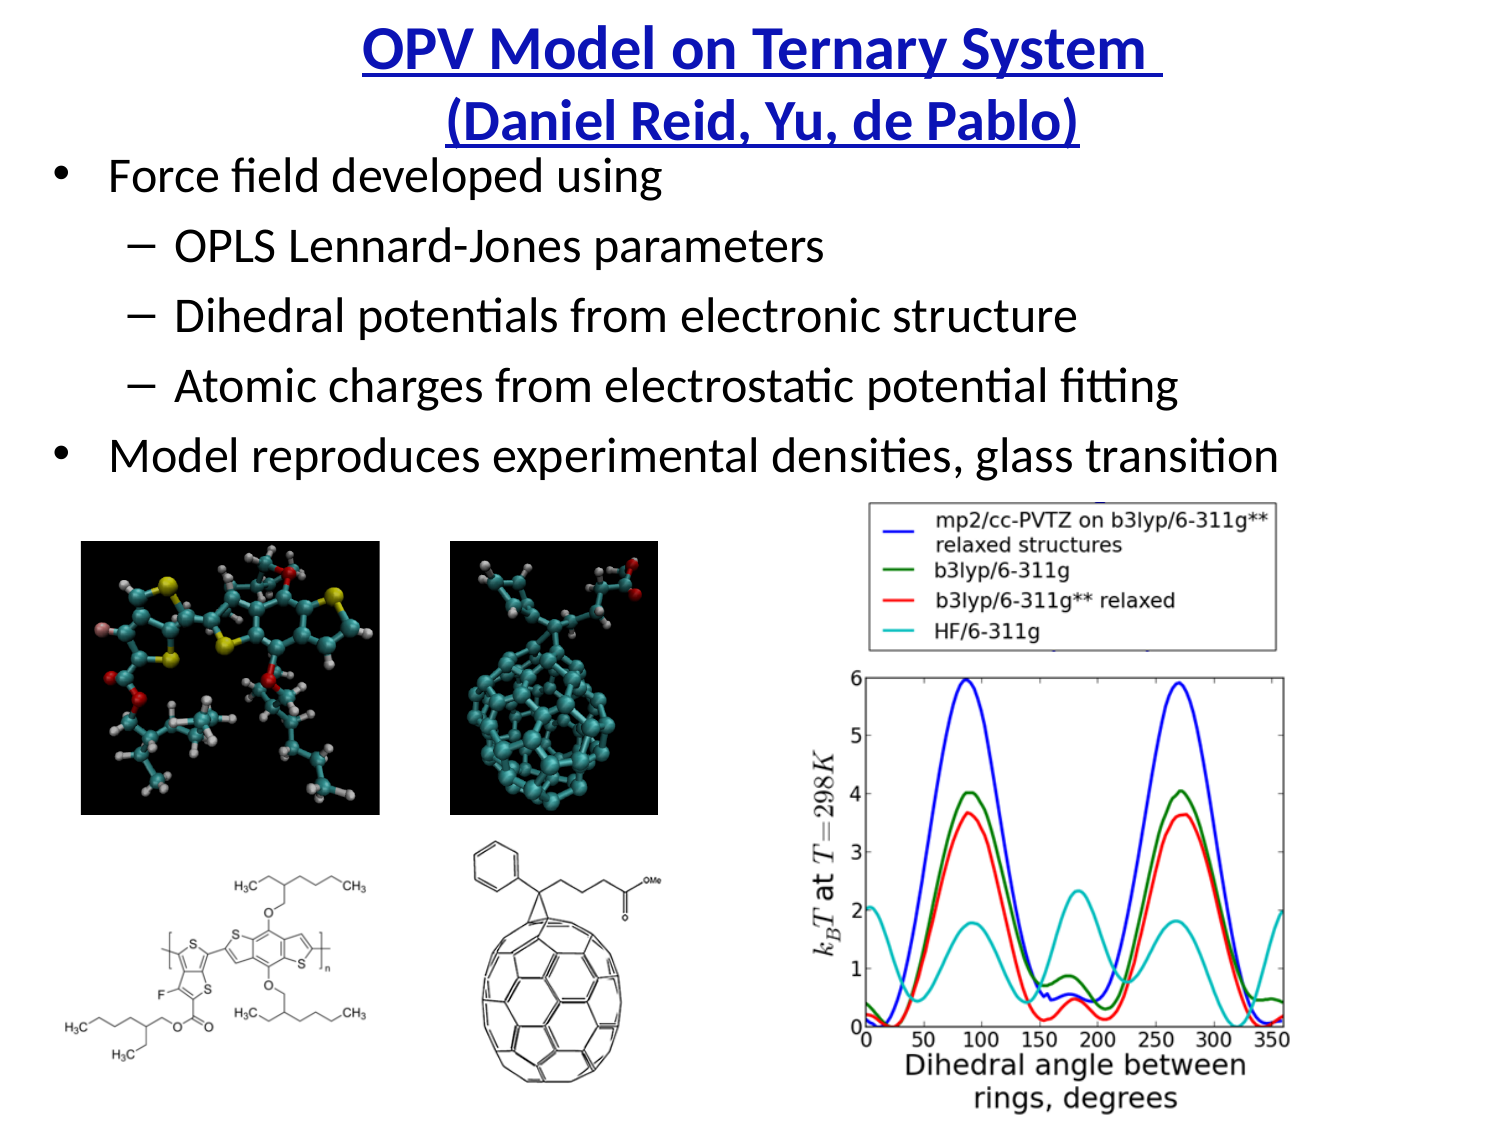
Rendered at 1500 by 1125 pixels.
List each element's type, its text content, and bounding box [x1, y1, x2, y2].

list Force field developed using OPLS Lennard-Jones parameters Dihedral potentials from electronic structure Atomic charges from electrostatic potential fitting Model reproduces experimental densities, glass transition [37, 160, 1388, 878]
picture [799, 502, 1338, 1125]
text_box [62, 541, 663, 1084]
text_box OPV Model on Ternary System (Daniel Reid, Yu, de Pablo) [24, 0, 1500, 160]
